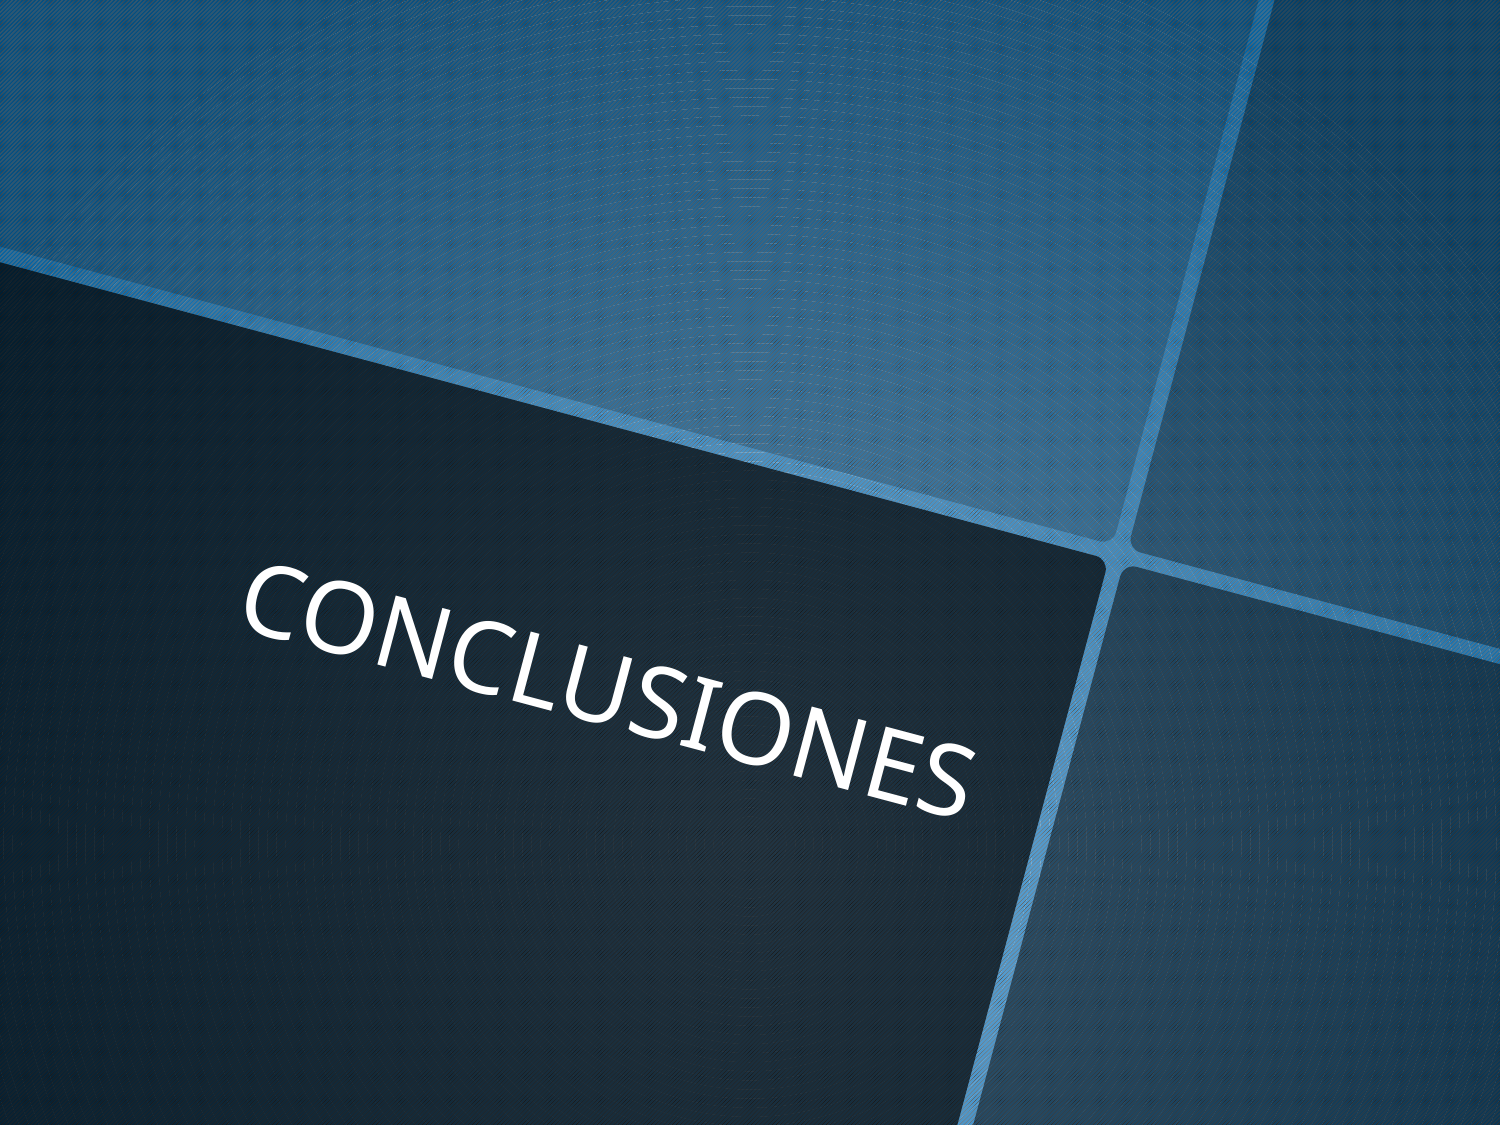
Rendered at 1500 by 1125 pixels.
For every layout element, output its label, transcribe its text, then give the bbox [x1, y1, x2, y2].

title CONCLUSIONES [70, 362, 1039, 854]
